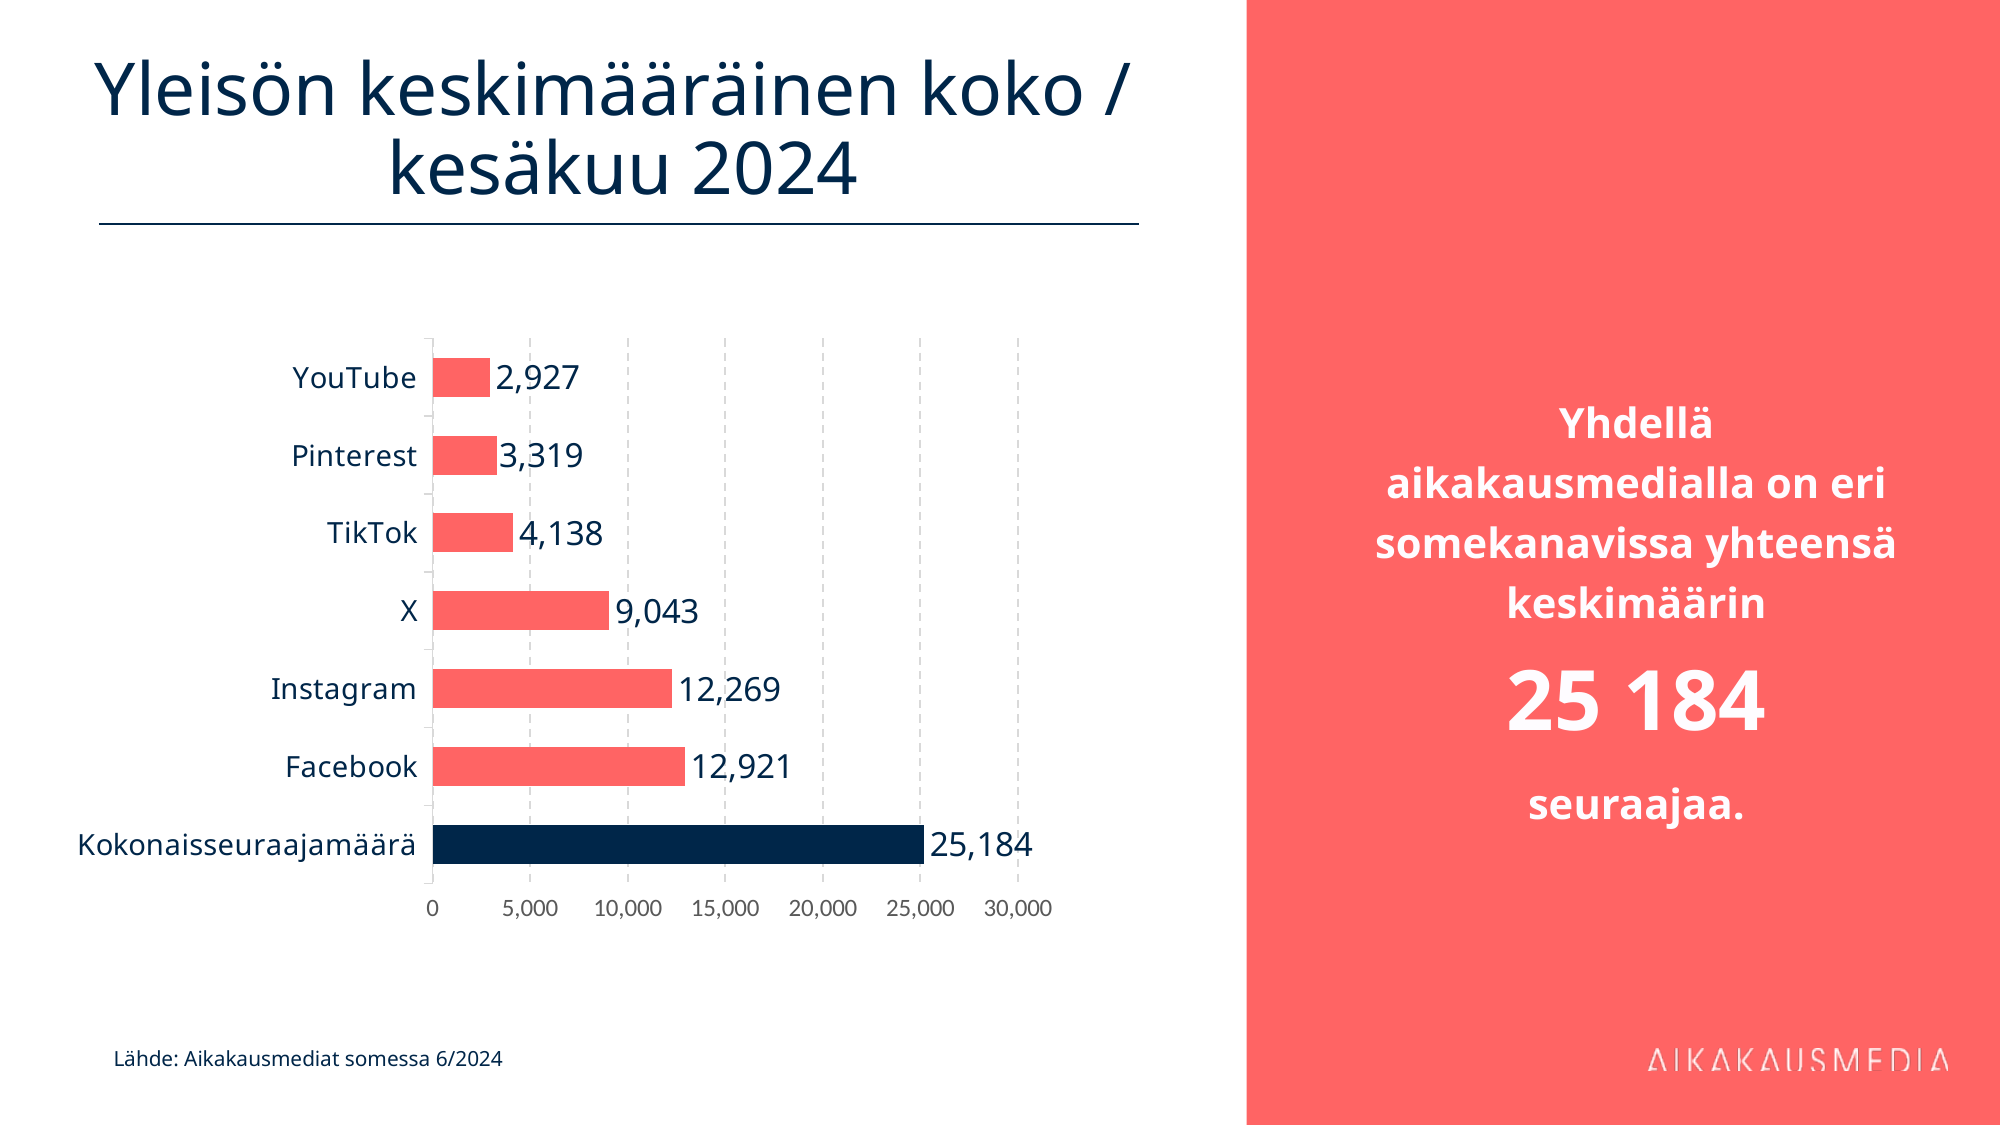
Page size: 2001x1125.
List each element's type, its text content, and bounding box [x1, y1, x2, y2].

title Yleisön keskimääräinen koko / kesäkuu 2024 [0, 37, 1247, 225]
chart [0, 282, 1247, 933]
list Yhdellä aikakausmedialla on eri somekanavissa yhteensä keskimäärin 25 184 seuraajaa. [1355, 224, 1918, 990]
